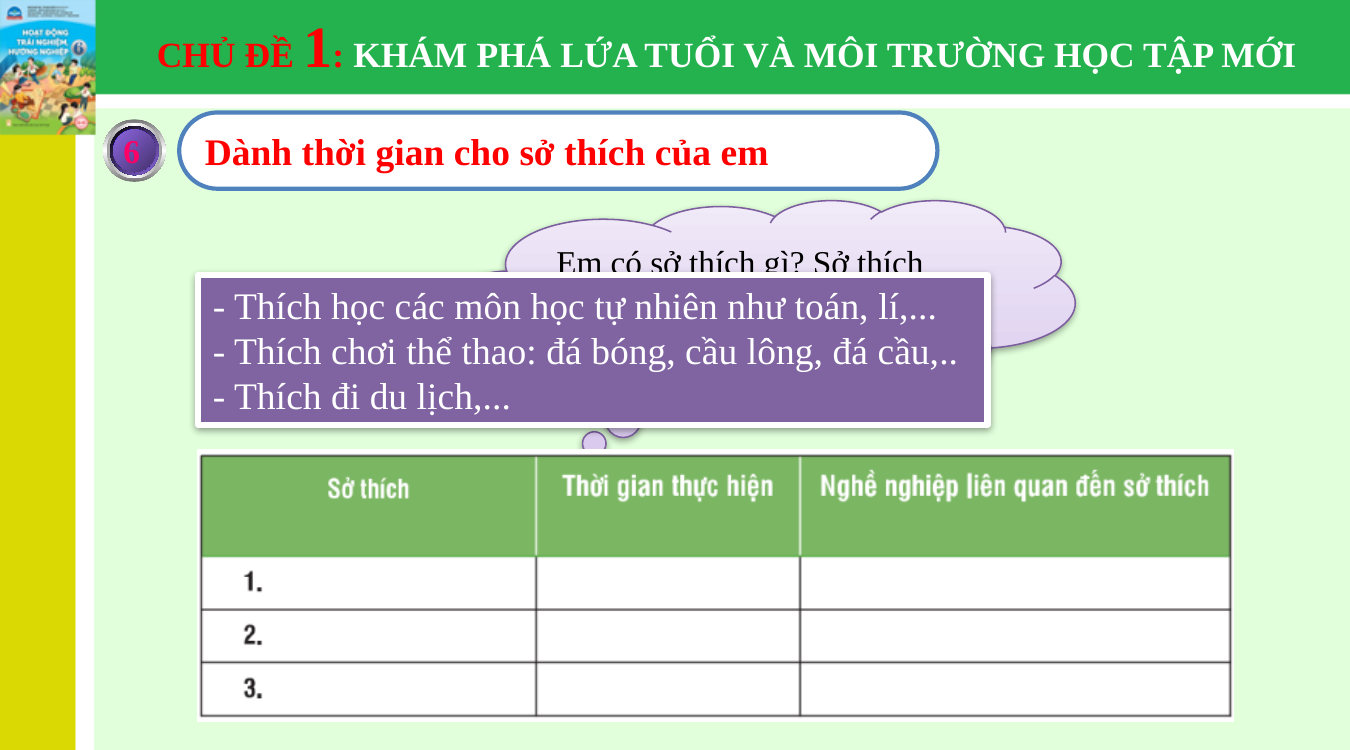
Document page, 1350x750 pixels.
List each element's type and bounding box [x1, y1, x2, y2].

picture [22, 29, 69, 37]
picture [0, 0, 1350, 750]
text_box [102, 119, 166, 183]
